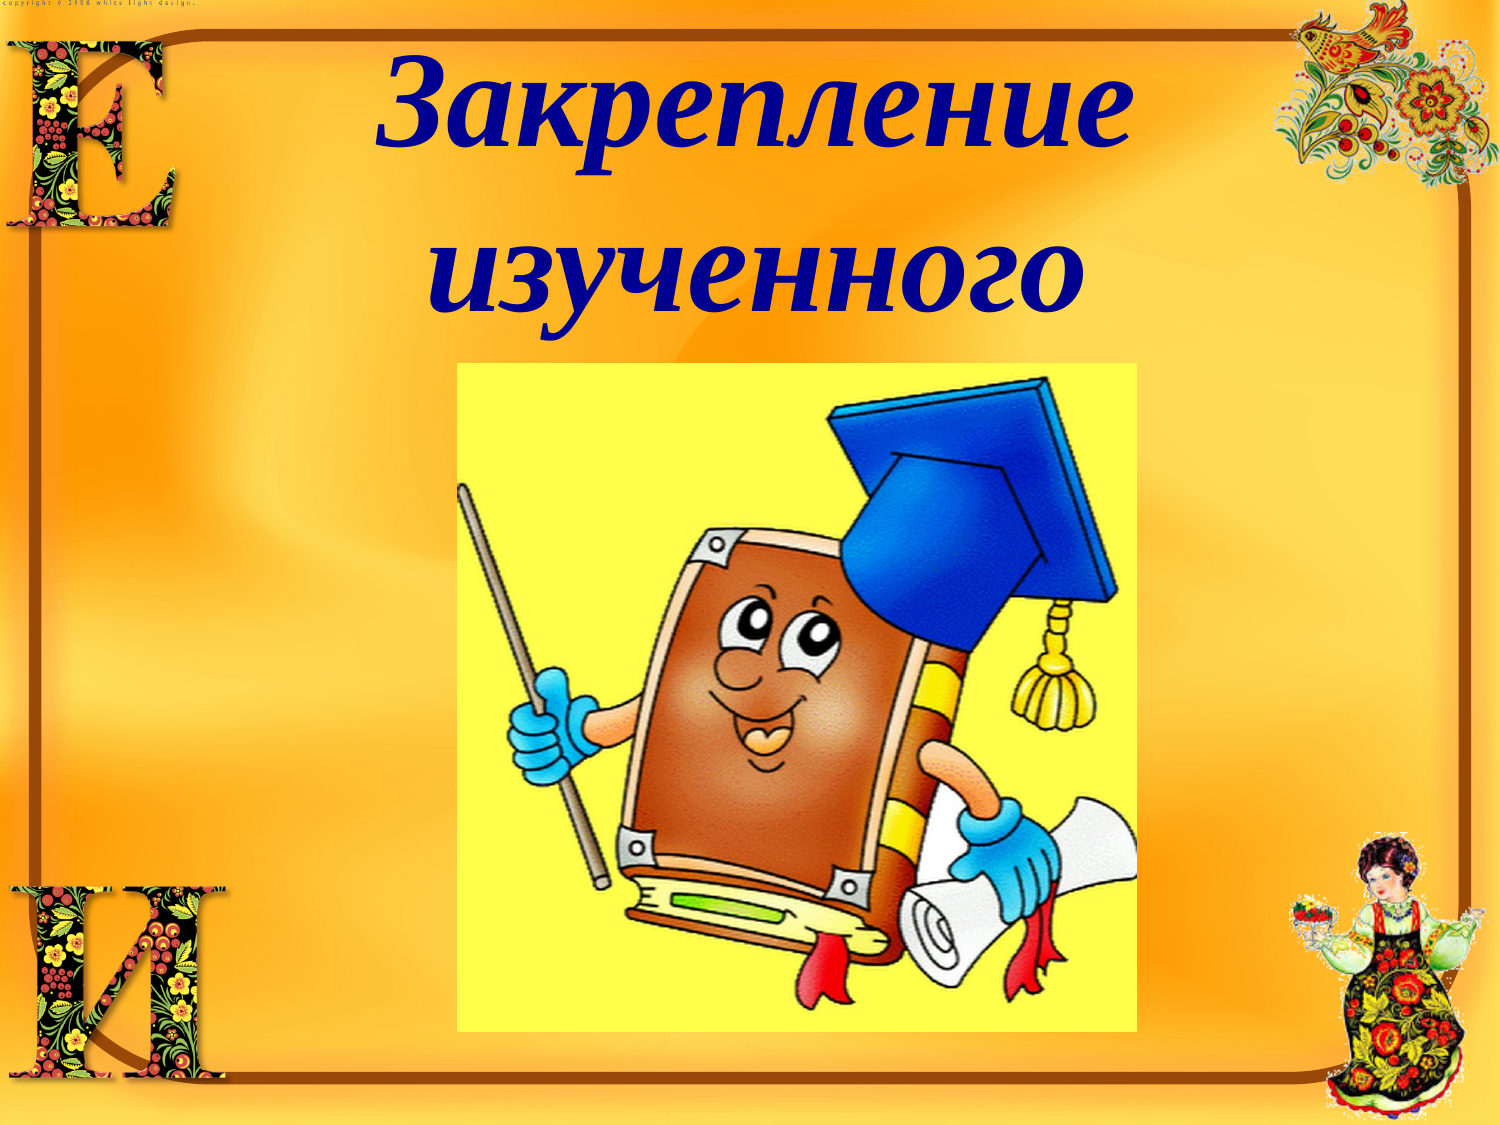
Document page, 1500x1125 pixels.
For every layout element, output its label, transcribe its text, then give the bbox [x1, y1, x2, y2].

title Закрепление изученного [81, 1, 1433, 347]
picture [0, 0, 1500, 1125]
